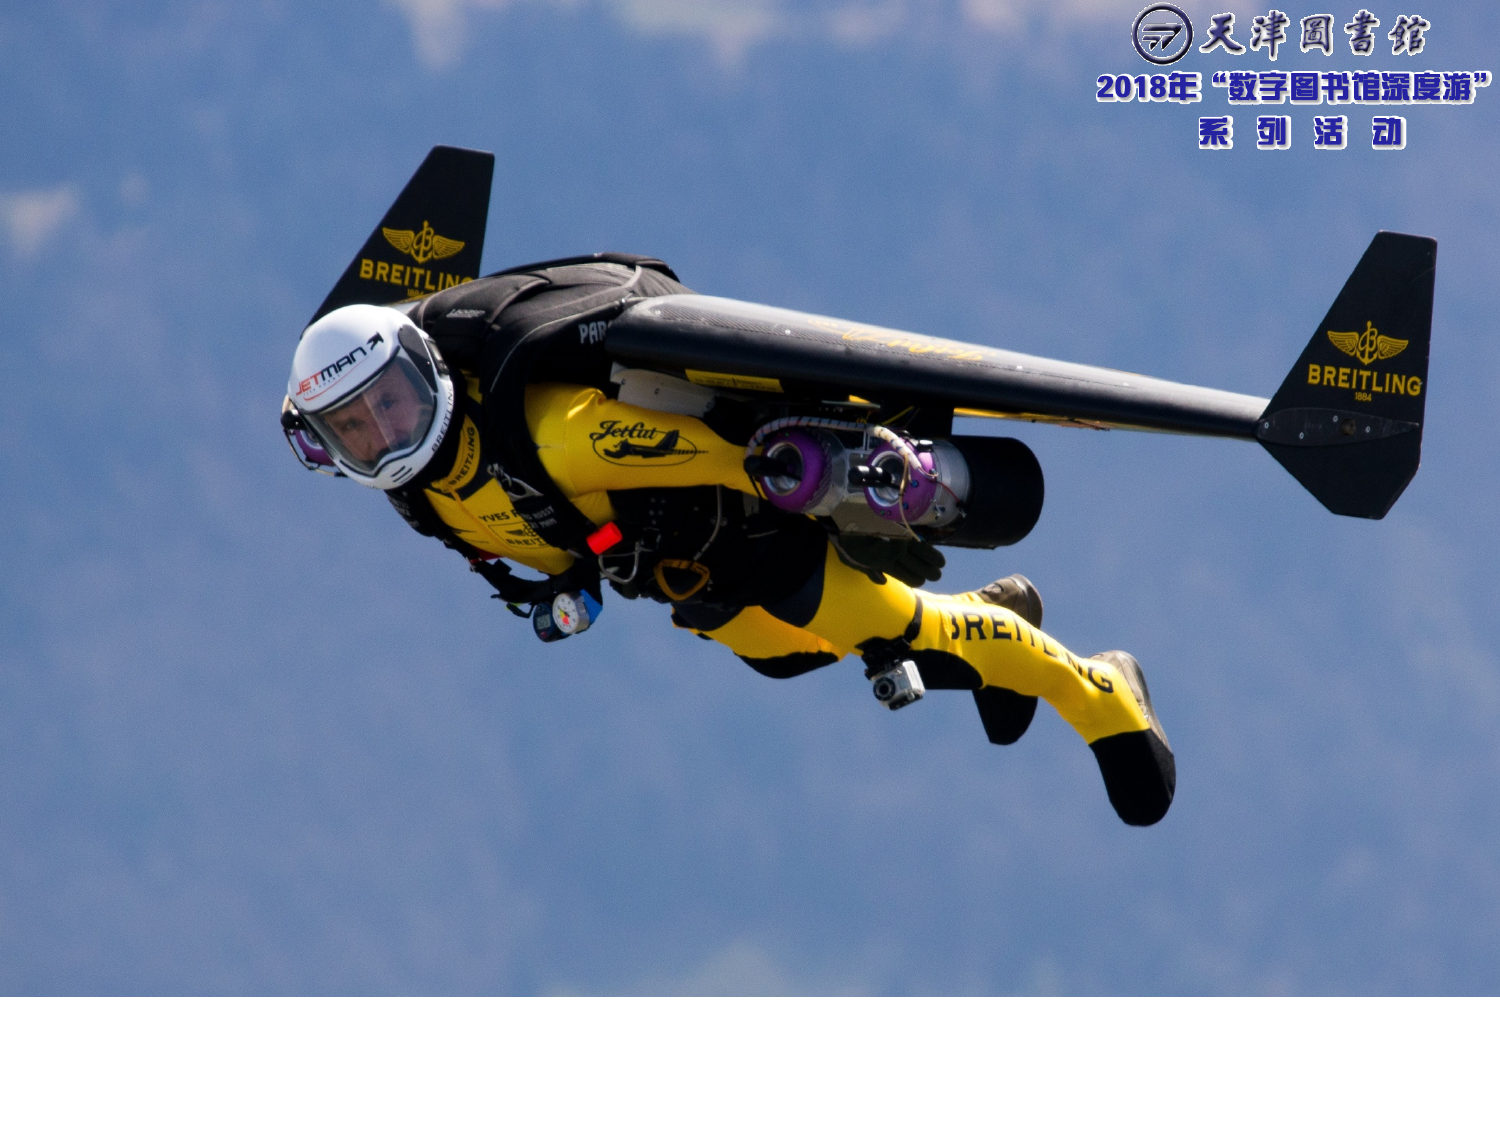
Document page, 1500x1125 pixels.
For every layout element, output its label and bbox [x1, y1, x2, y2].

picture [0, 0, 1500, 997]
